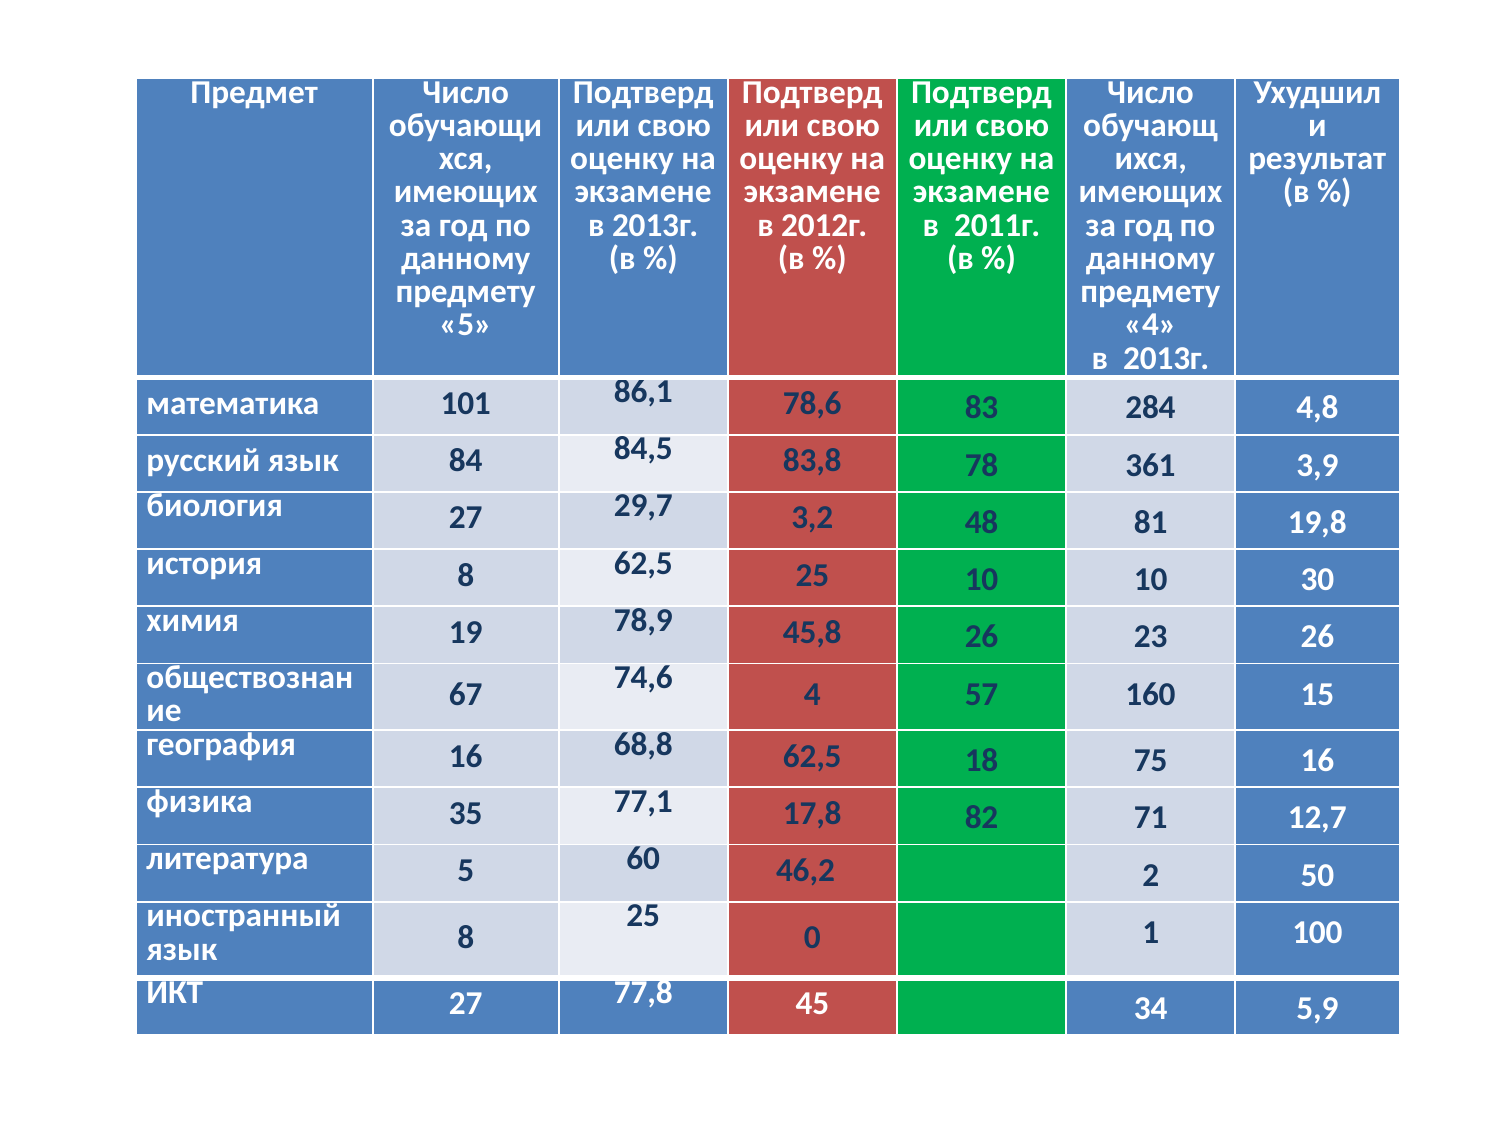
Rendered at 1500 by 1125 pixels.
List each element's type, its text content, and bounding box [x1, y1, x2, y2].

table_header Число обучающихся, имеющих за год по данному предмету «5» [374, 79, 558, 375]
table_header Предмет [137, 79, 372, 375]
table_header Подтвердили свою оценку на экзамене в 2011г. (в %) [898, 79, 1065, 375]
table_cell 25 [729, 550, 896, 605]
table_cell география [137, 731, 372, 786]
table_cell 25 [560, 903, 727, 975]
table_cell 8 [374, 550, 558, 605]
table_cell 81 [1067, 493, 1234, 548]
table_cell 284 [1067, 380, 1234, 434]
table_cell [898, 981, 1065, 1034]
table_cell 68,8 [560, 731, 727, 786]
table_cell 18 [898, 731, 1065, 786]
table_cell 26 [898, 607, 1065, 663]
table_cell 3,2 [729, 493, 896, 548]
table_cell 45,8 [729, 607, 896, 663]
table_cell 77,8 [560, 981, 727, 1034]
table_cell [898, 845, 1065, 901]
table_cell 50 [1236, 845, 1399, 901]
table_cell 48 [898, 493, 1065, 548]
table_cell русский язык [137, 436, 372, 491]
table_cell 10 [898, 550, 1065, 605]
table_cell 84,5 [560, 436, 727, 491]
table_cell 5,9 [1236, 981, 1399, 1034]
table_cell 26 [1236, 607, 1399, 663]
table_cell химия [137, 607, 372, 663]
table_cell 0 [729, 903, 896, 975]
table_cell 35 [374, 788, 558, 844]
table_cell 57 [898, 664, 1065, 729]
table_cell 62,5 [729, 731, 896, 786]
table_header Подтвердили свою оценку на экзамене в 2012г. (в %) [729, 79, 896, 375]
table_cell биология [137, 493, 372, 548]
table_cell 19,8 [1236, 493, 1399, 548]
table_cell 16 [374, 731, 558, 786]
table_cell 27 [374, 981, 558, 1034]
table_cell 16 [1236, 731, 1399, 786]
table_cell 71 [1067, 788, 1234, 844]
table_cell 1 [1067, 903, 1234, 975]
table_header Подтвердили свою оценку на экзамене в 2013г. (в %) [560, 79, 727, 375]
table_cell 19 [374, 607, 558, 663]
table_cell 78 [898, 436, 1065, 491]
table_cell 4,8 [1236, 380, 1399, 434]
table_cell физика [137, 788, 372, 844]
table_cell 12,7 [1236, 788, 1399, 844]
table_cell 45 [729, 981, 896, 1034]
table_cell 4 [729, 664, 896, 729]
table_cell 78,9 [560, 607, 727, 663]
table_cell [898, 903, 1065, 975]
table_cell 17,8 [729, 788, 896, 844]
table_cell 30 [1236, 550, 1399, 605]
table_cell 8 [374, 903, 558, 975]
table_cell 67 [374, 664, 558, 729]
table_cell 2 [1067, 845, 1234, 901]
table_cell 29,7 [560, 493, 727, 548]
table_cell 27 [374, 493, 558, 548]
table_cell 160 [1067, 664, 1234, 729]
table_cell математика [137, 380, 372, 434]
table_cell 77,1 [560, 788, 727, 844]
table_cell 82 [898, 788, 1065, 844]
table_cell 10 [1067, 550, 1234, 605]
table_cell 46,2 [729, 845, 896, 901]
table_cell ИКТ [137, 981, 372, 1034]
table_cell иностранный язык [137, 903, 372, 975]
table_cell 101 [374, 380, 558, 434]
table_cell 23 [1067, 607, 1234, 663]
table_cell 15 [1236, 664, 1399, 729]
table_cell 5 [374, 845, 558, 901]
table_cell 78,6 [729, 380, 896, 434]
table_cell 3,9 [1236, 436, 1399, 491]
table_cell 86,1 [560, 380, 727, 434]
table_header Число обучающихся, имеющих за год по данному предмету «4» в 2013г. [1067, 79, 1234, 375]
table_cell 100 [1236, 903, 1399, 975]
table_cell 34 [1067, 981, 1234, 1034]
table_header Ухудшили результат (в %) [1236, 79, 1399, 375]
table_cell 75 [1067, 731, 1234, 786]
table_cell 83 [898, 380, 1065, 434]
table_cell 361 [1067, 436, 1234, 491]
table_cell обществознание [137, 664, 372, 729]
table_cell 84 [374, 436, 558, 491]
table_cell 60 [560, 845, 727, 901]
table_cell 74,6 [560, 664, 727, 729]
table_cell 62,5 [560, 550, 727, 605]
table_cell история [137, 550, 372, 605]
table_cell 83,8 [729, 436, 896, 491]
table_cell литература [137, 845, 372, 901]
